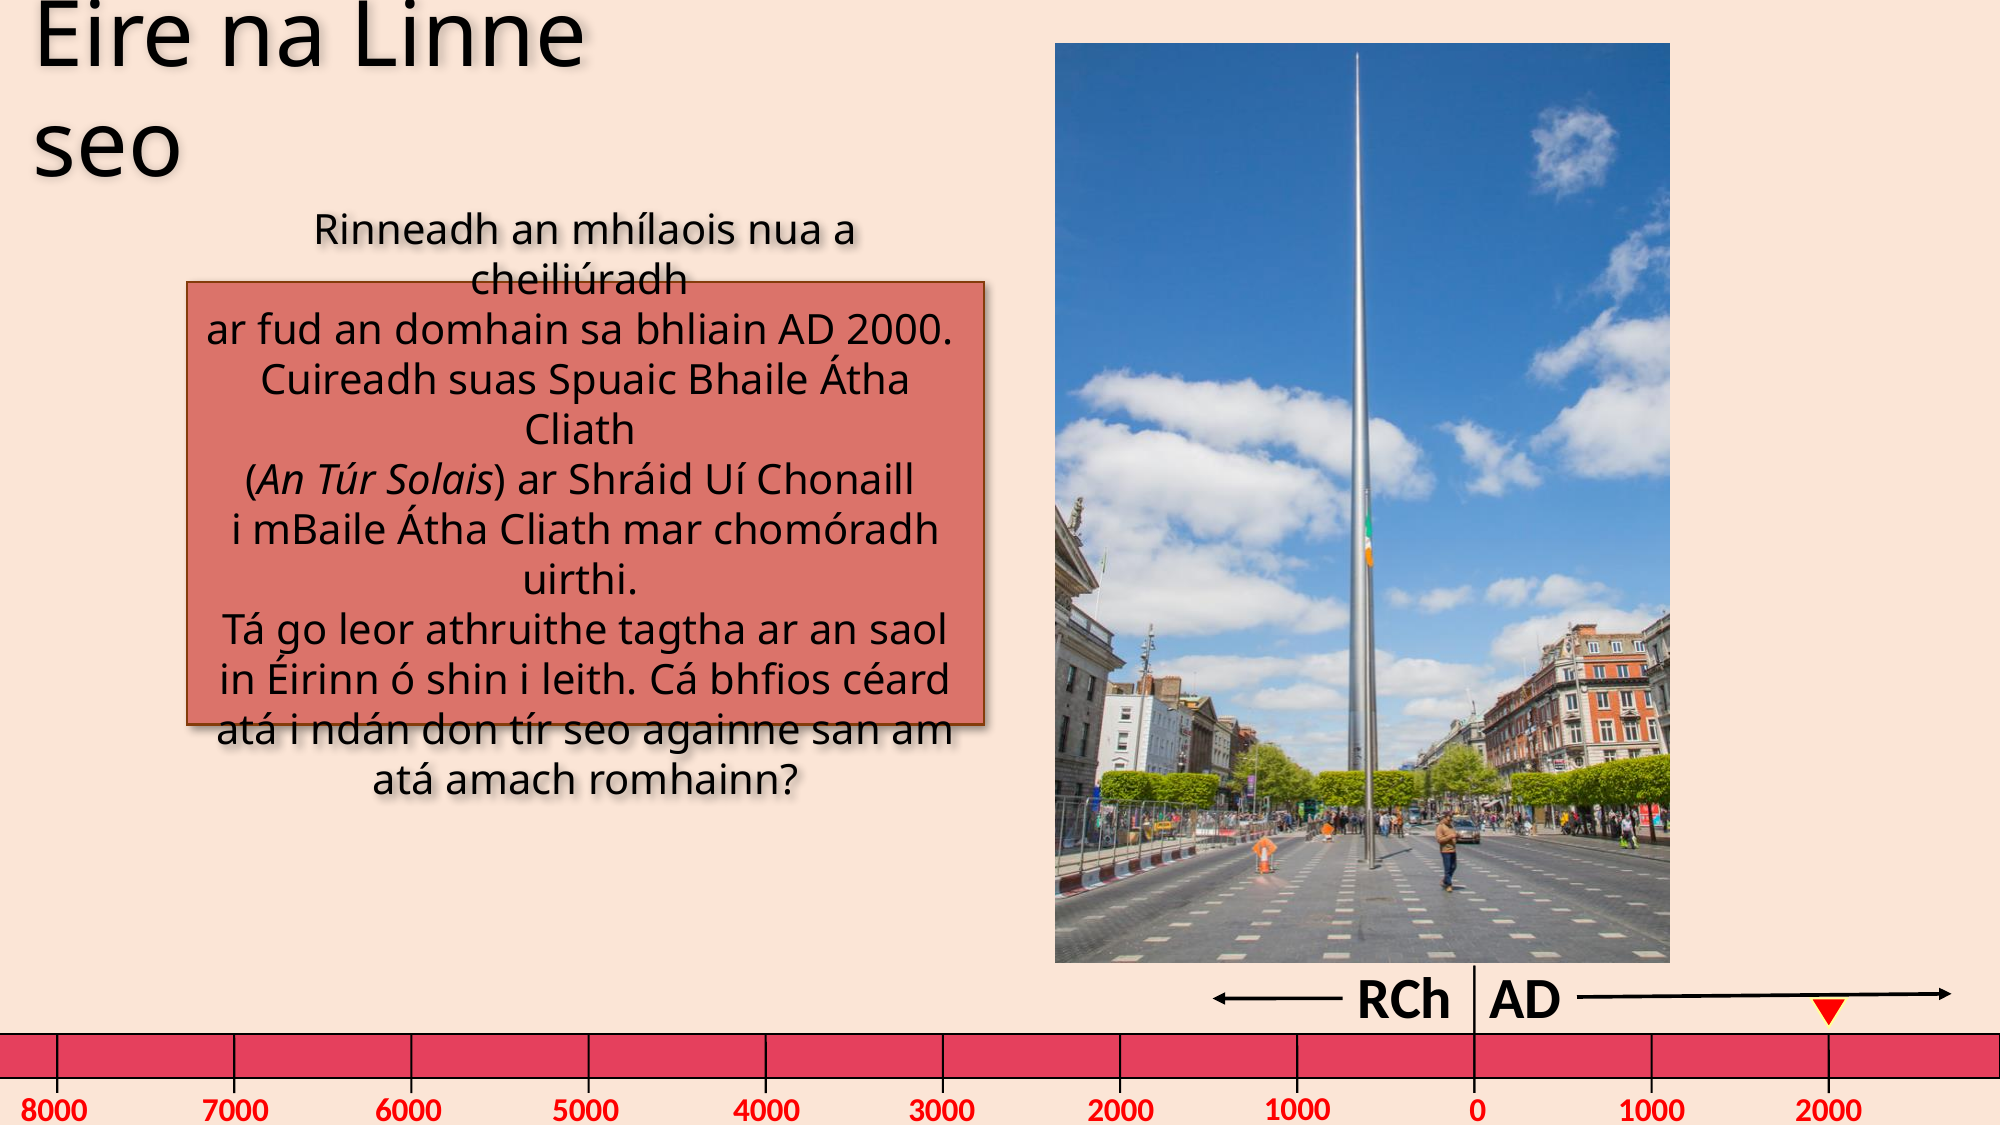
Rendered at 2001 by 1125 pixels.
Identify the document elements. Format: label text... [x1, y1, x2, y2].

text_box Éire na Linne seo [17, 17, 718, 153]
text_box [0, 965, 2000, 1125]
text_box Rinneadh an mhílaois nua a cheiliúradh ar fud an domhain sa bhliain AD 2000. Cuireadh suas Spuaic Bhaile Átha Cliath (An Túr Solais) ar Shráid Uí Chonaill i mBaile Átha Cliath mar chomóradh uirthi. Tá go leor athruithe tagtha ar an saol in Éirinn ó shin i leith. Cá bhfios céard atá i ndán don tír seo againne san am atá amach romhainn? [186, 281, 985, 726]
picture [1055, 43, 1670, 963]
